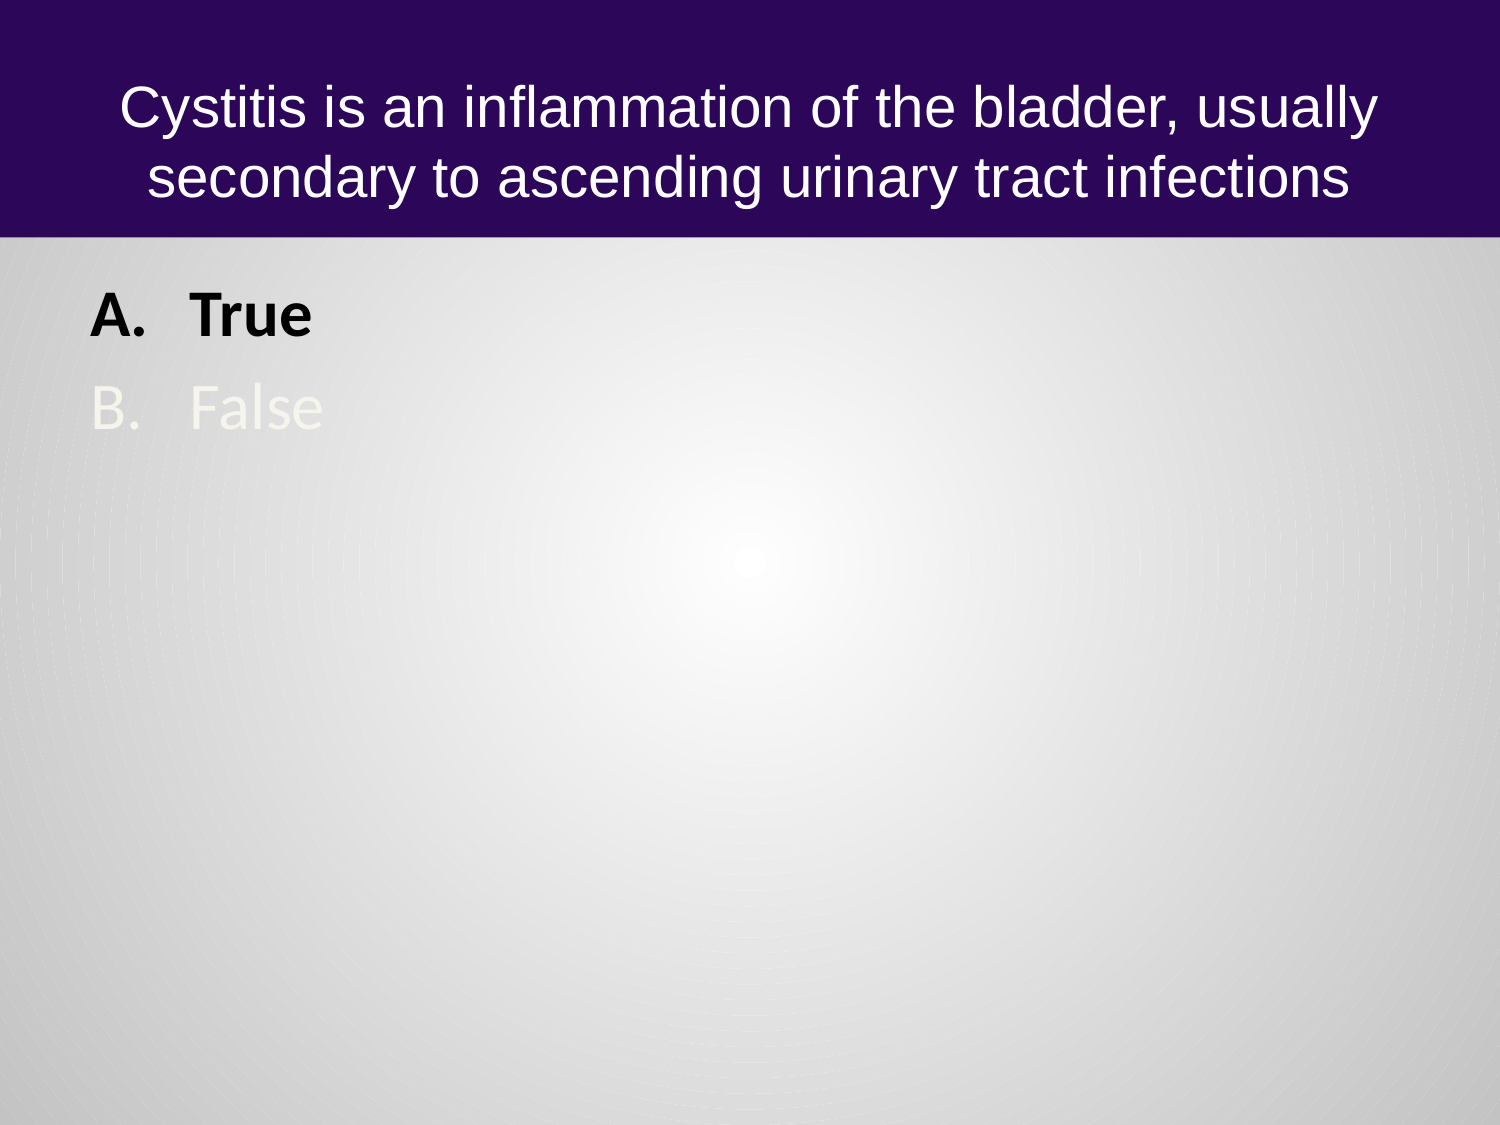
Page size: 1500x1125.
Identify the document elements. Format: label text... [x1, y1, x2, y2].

title Cystitis is an inflammation of the bladder, usually secondary to ascending urinary tract infections [75, 45, 1425, 233]
list True False [75, 262, 1425, 1005]
